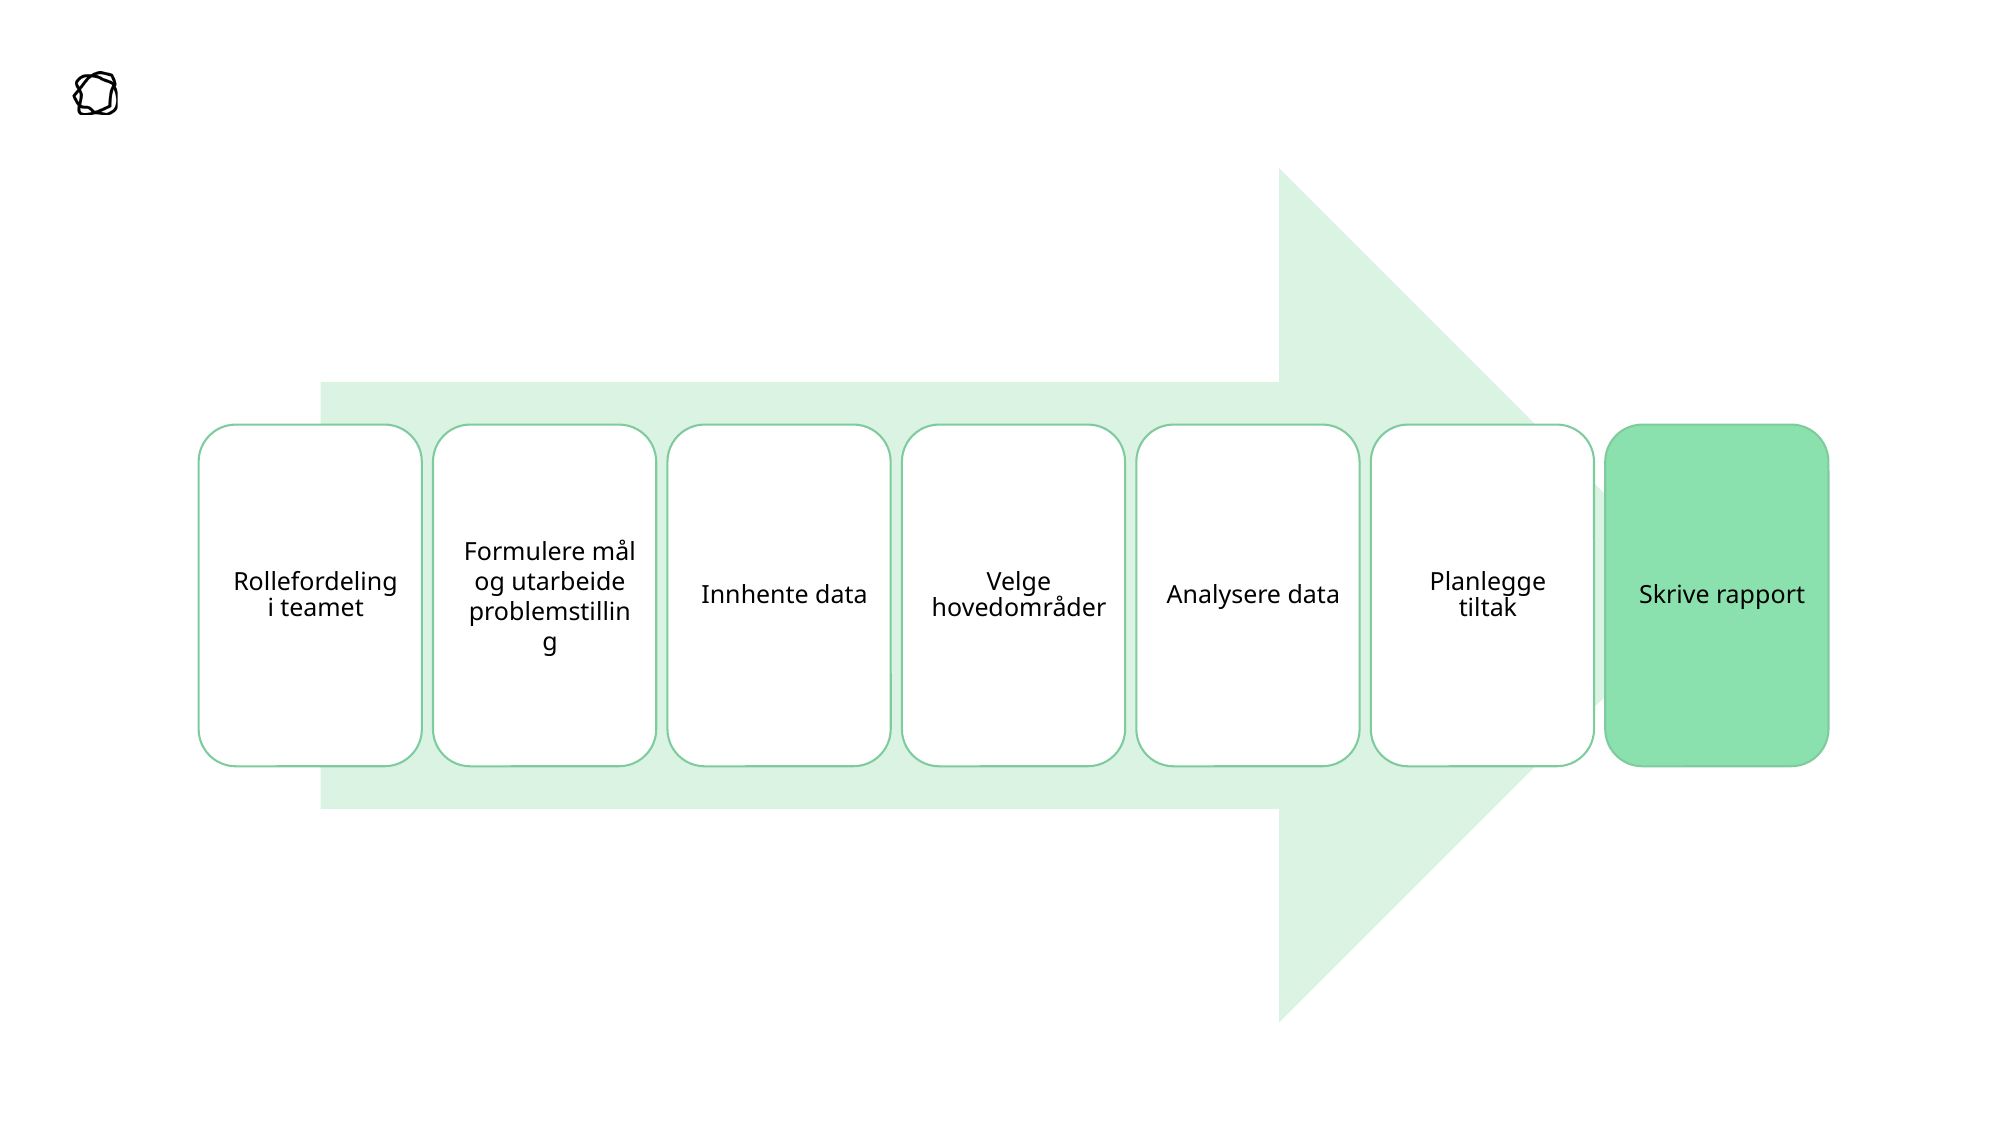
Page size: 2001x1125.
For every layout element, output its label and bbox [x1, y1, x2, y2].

list [198, 168, 1829, 1023]
